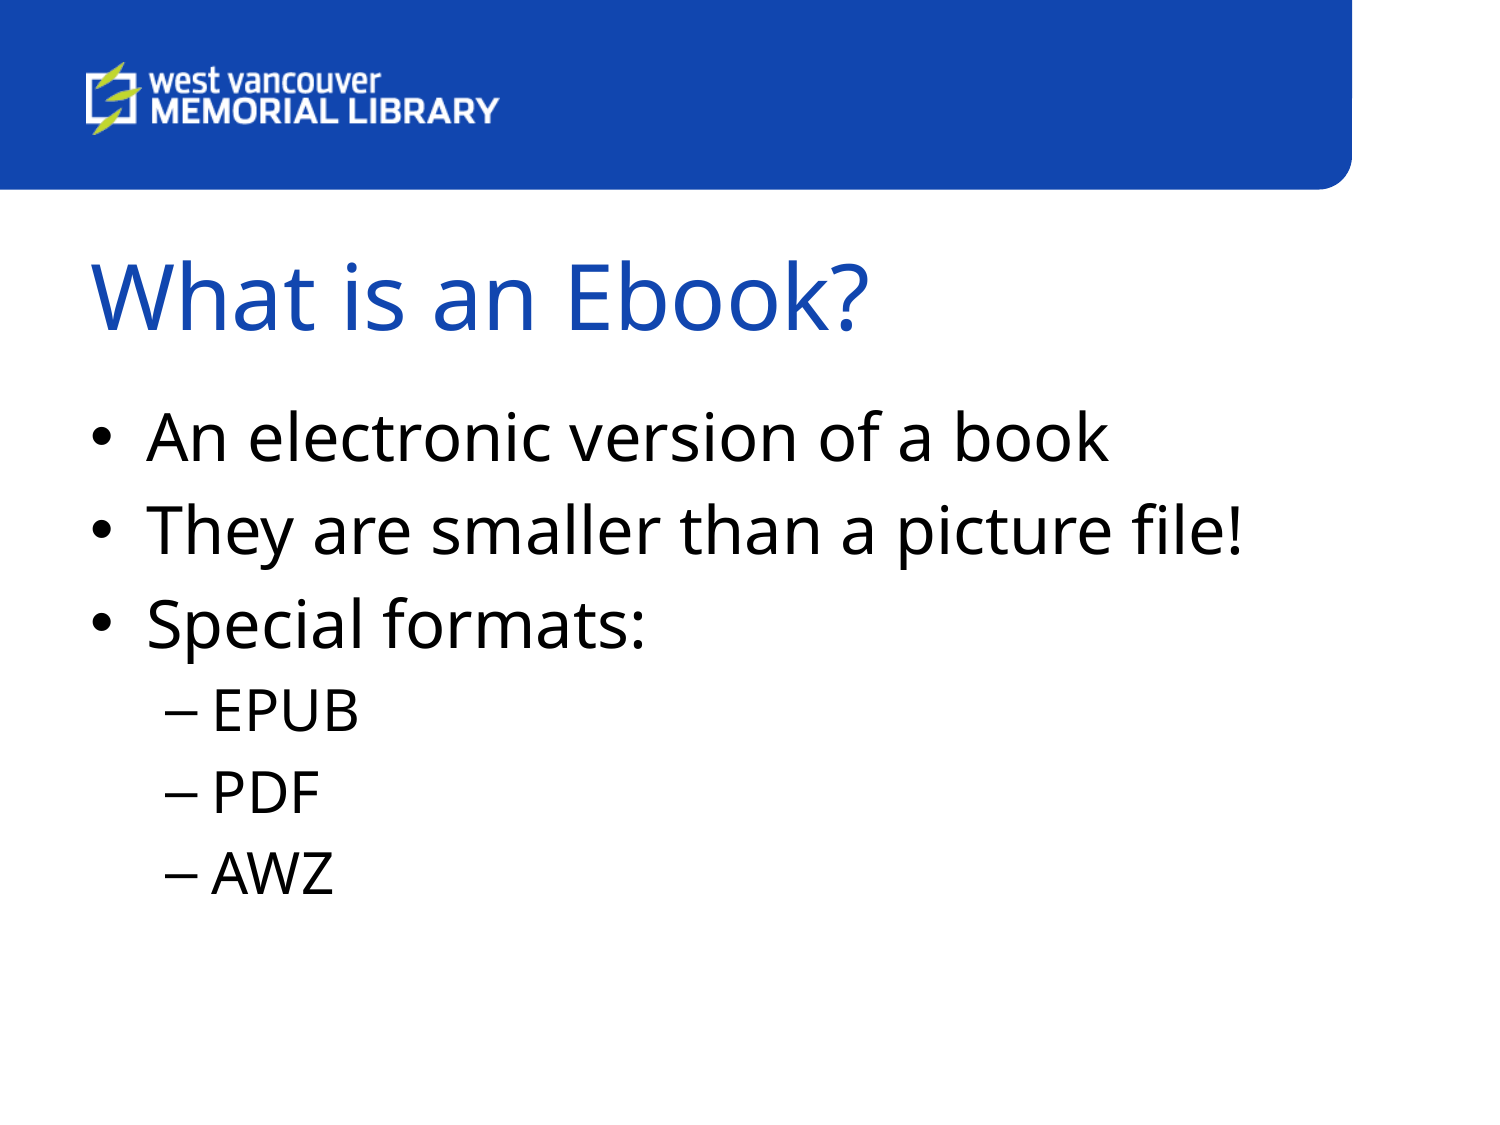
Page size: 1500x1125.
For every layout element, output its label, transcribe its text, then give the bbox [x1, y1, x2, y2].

list An electronic version of a book They are smaller than a picture file! Special formats: EPUB PDF AWZ [74, 387, 1426, 1093]
picture [86, 62, 500, 135]
title What is an Ebook? [74, 199, 1426, 387]
